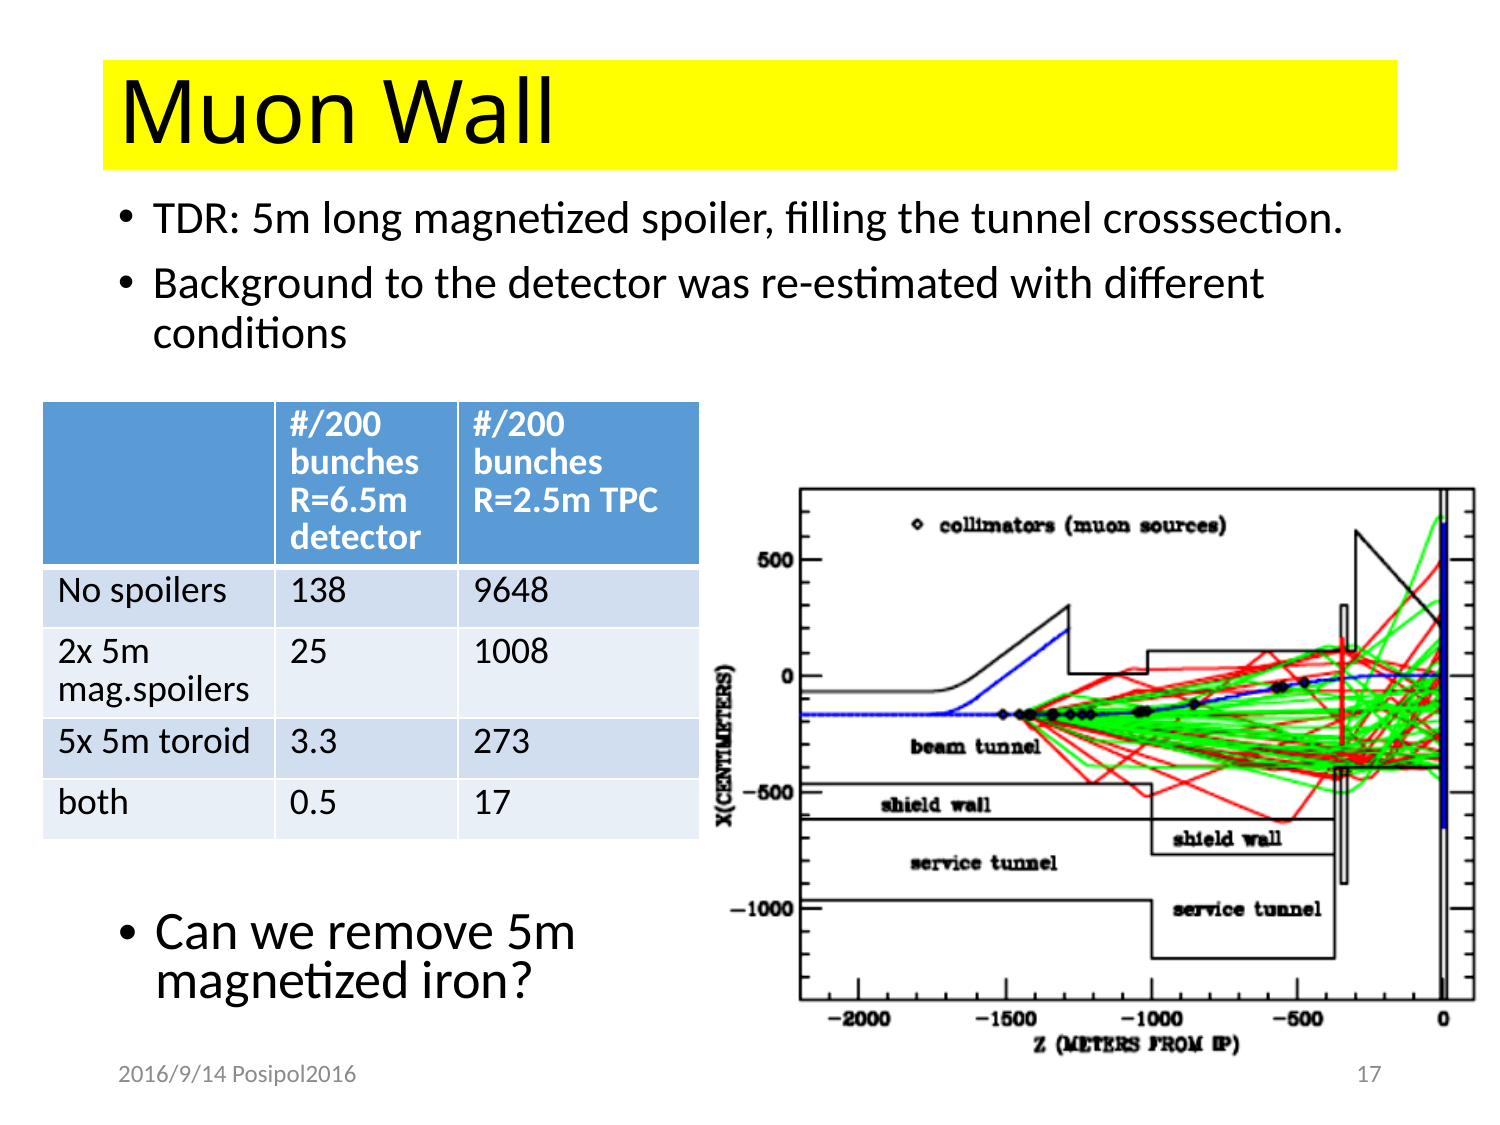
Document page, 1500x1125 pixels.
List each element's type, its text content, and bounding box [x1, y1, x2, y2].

table_cell 0.5 [276, 780, 457, 839]
table_header #/200 bunches R=6.5m detector [276, 402, 457, 564]
table_cell 138 [276, 570, 457, 627]
table_header #/200 bunches R=2.5m TPC [459, 402, 699, 564]
table_cell 273 [459, 719, 699, 778]
list TDR: 5m long magnetized spoiler, filling the tunnel crosssection. Background to the detector was re-estimated with different conditions [103, 185, 1397, 400]
title Muon Wall [103, 59, 1397, 171]
table_cell both [43, 780, 274, 839]
text_box Can we remove 5m magnetized iron? [103, 903, 699, 1017]
table_cell 3.3 [276, 719, 457, 778]
table_header [43, 402, 274, 564]
table_cell 1008 [459, 629, 699, 717]
picture [699, 477, 1500, 1073]
table_cell 9648 [459, 570, 699, 627]
table_cell 25 [276, 629, 457, 717]
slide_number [103, 1042, 441, 1103]
table_cell 17 [459, 780, 699, 839]
slide_number 17 [1059, 1073, 1397, 1103]
table_cell 5x 5m toroid [43, 719, 274, 778]
table_cell No spoilers [43, 570, 274, 627]
table_cell 2x 5m mag.spoilers [43, 629, 274, 717]
